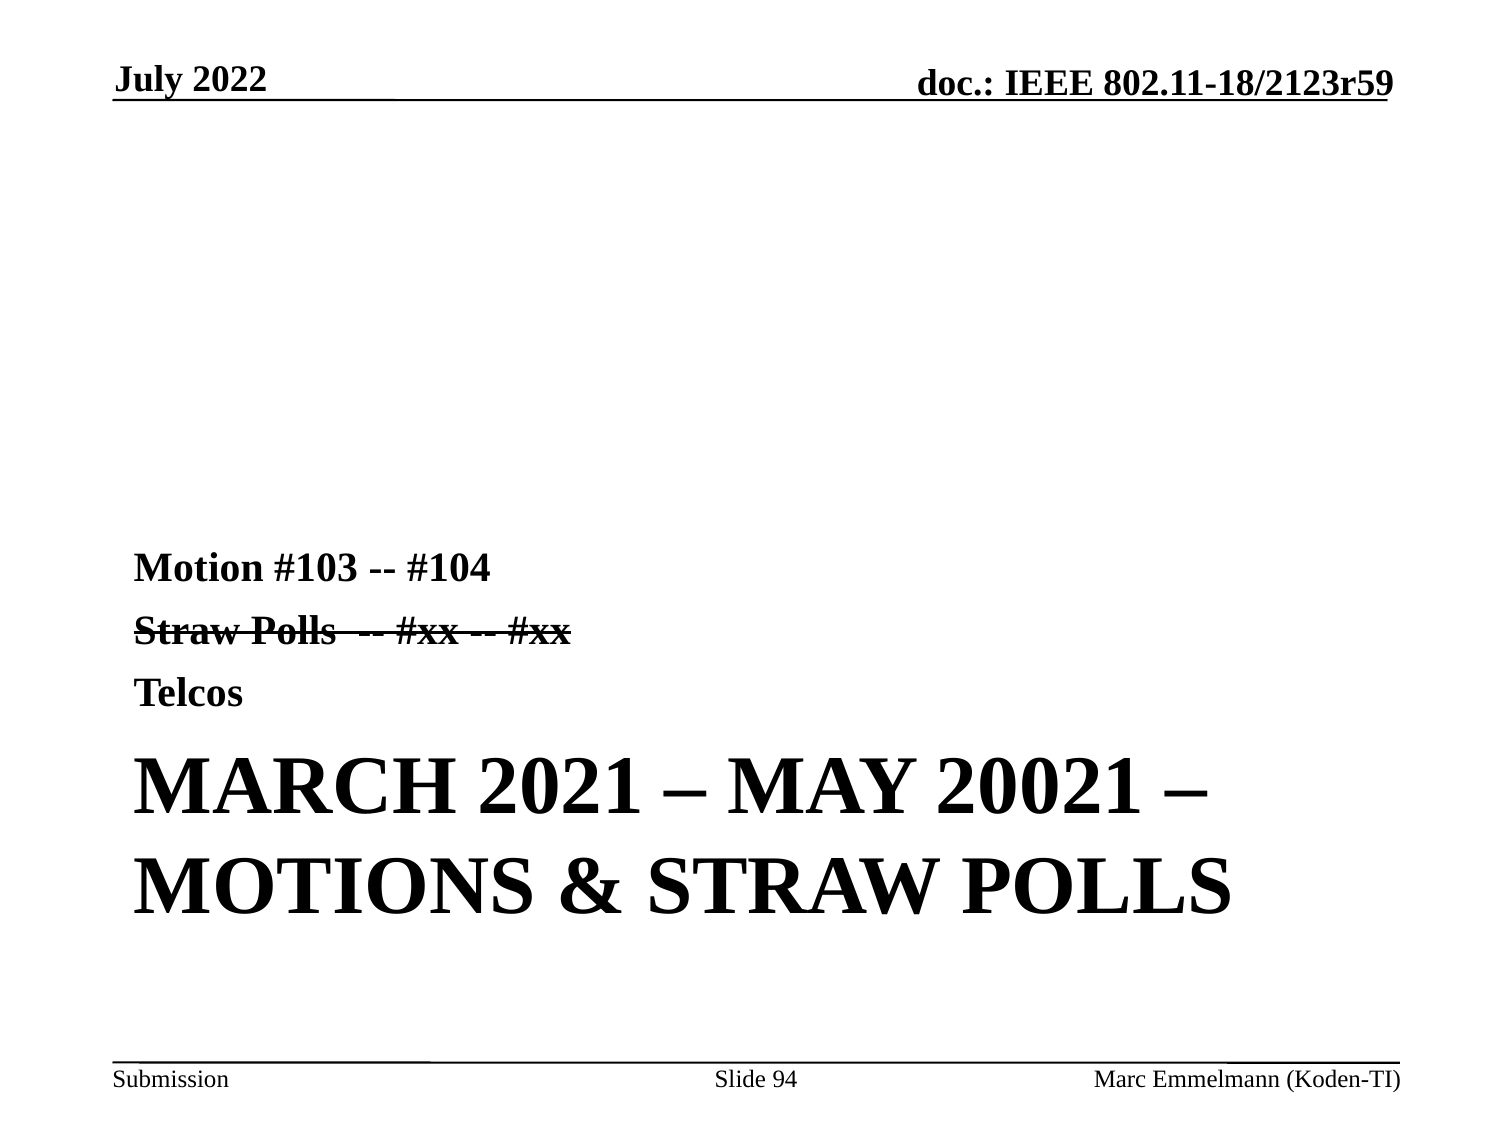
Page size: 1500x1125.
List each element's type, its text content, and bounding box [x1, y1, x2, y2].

title March 2021 – May 20021 – Motions & Straw Polls [118, 724, 1394, 947]
list Motion #103 -- #104 Straw Polls -- #xx -- #xx Telcos [118, 476, 1394, 724]
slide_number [114, 54, 423, 100]
slide_number Slide 94 [712, 1061, 800, 1123]
footer Marc Emmelmann (Koden-TI) [878, 1061, 1402, 1093]
